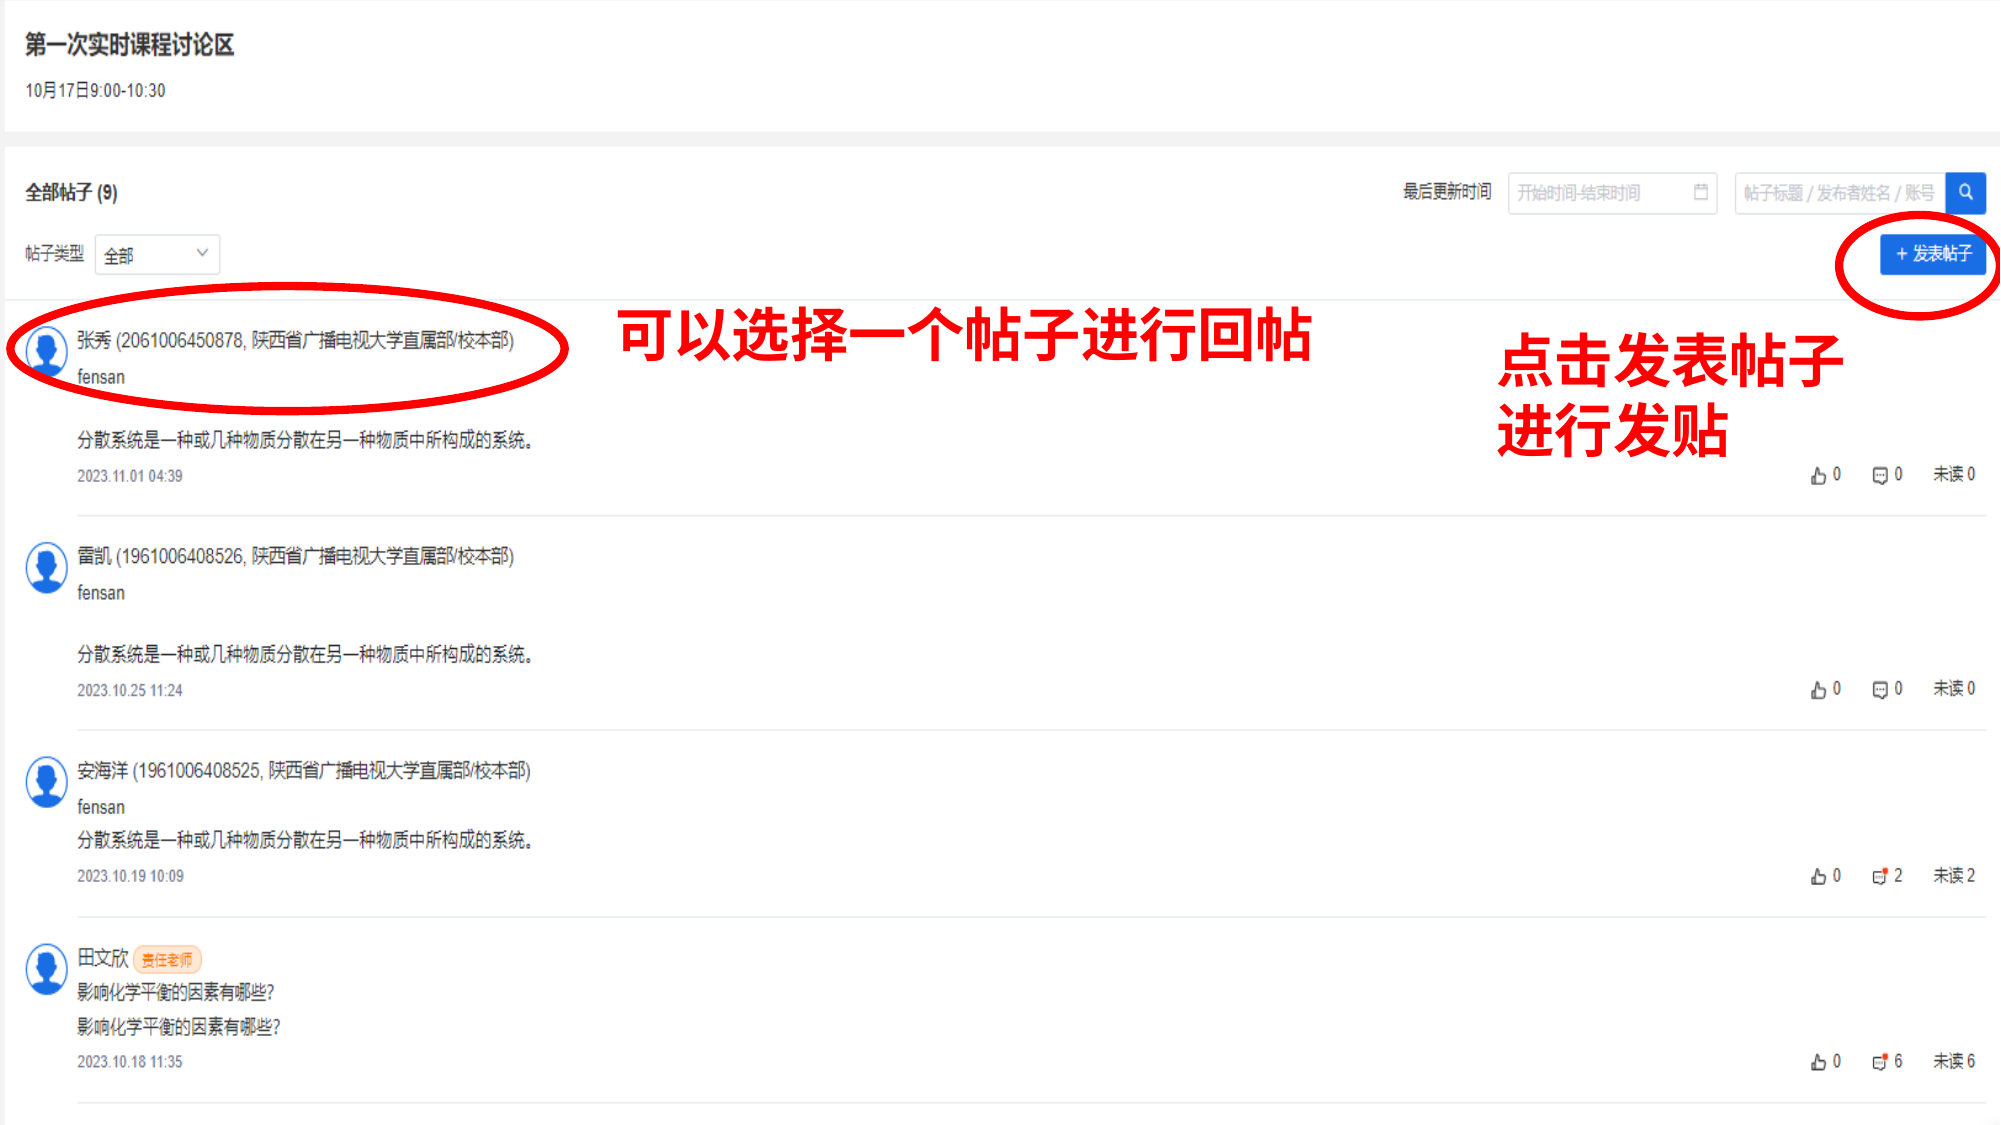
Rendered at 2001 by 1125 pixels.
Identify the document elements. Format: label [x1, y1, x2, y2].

text_box [1481, 214, 2000, 473]
text_box [10, 286, 1351, 412]
picture [0, 0, 2000, 1125]
